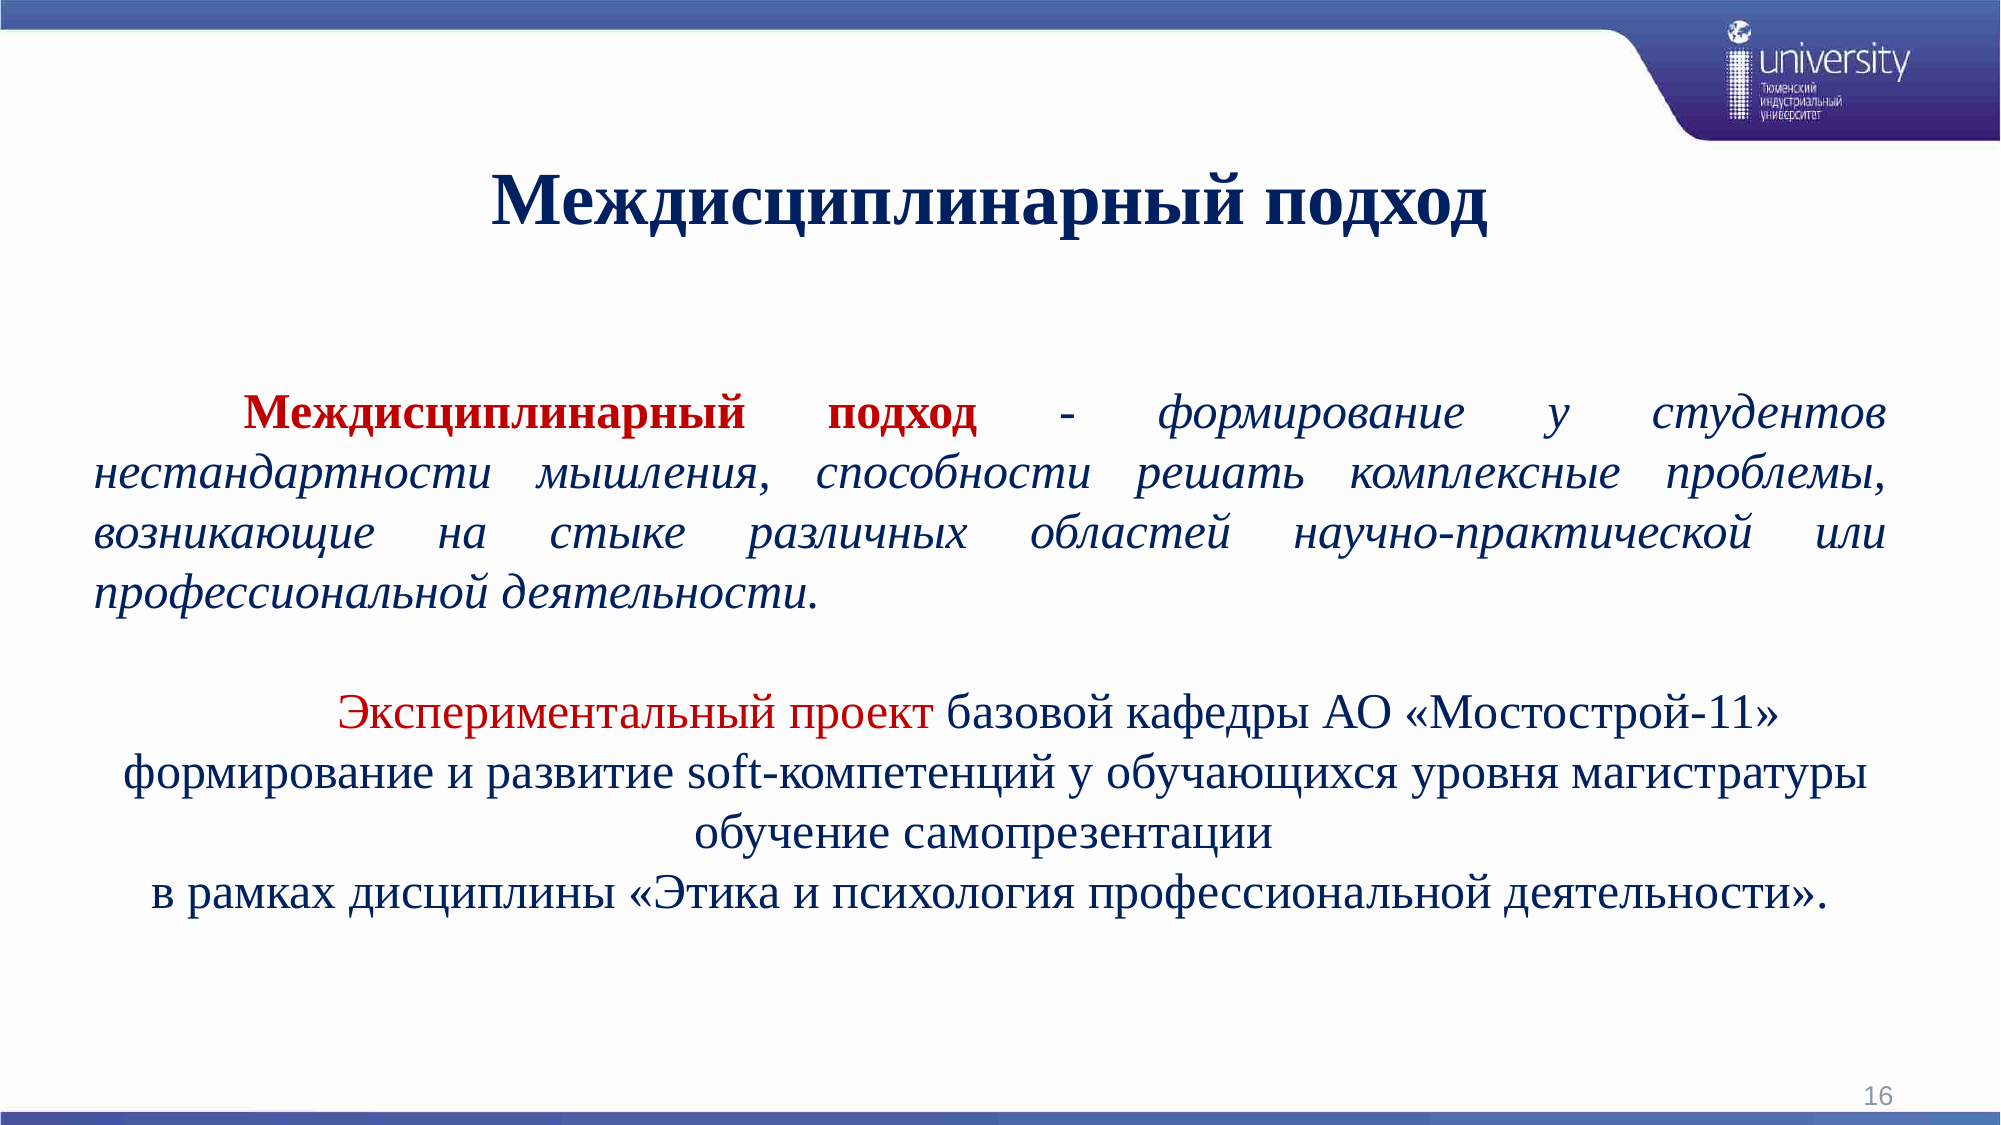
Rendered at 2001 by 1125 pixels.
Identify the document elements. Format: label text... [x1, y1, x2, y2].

picture [0, 0, 2001, 1125]
title Междисциплинарный подход [99, 101, 1900, 289]
slide_number 16 [1446, 1065, 1914, 1125]
text_box Междисциплинарный подход - формирование у студентов нестандартности мышления, способности решать комплексные проблемы, возникающие на стыке различных областей научно-практической или профессиональной деятельности. Экспериментальный проект базовой кафедры АО «Мостострой-11» формирование и развитие soft-компетенций у обучающихся уровня магистратуры обучение самопрезентации в рамках дисциплины «Этика и психология профессиональной деятельности». [78, 371, 1902, 927]
